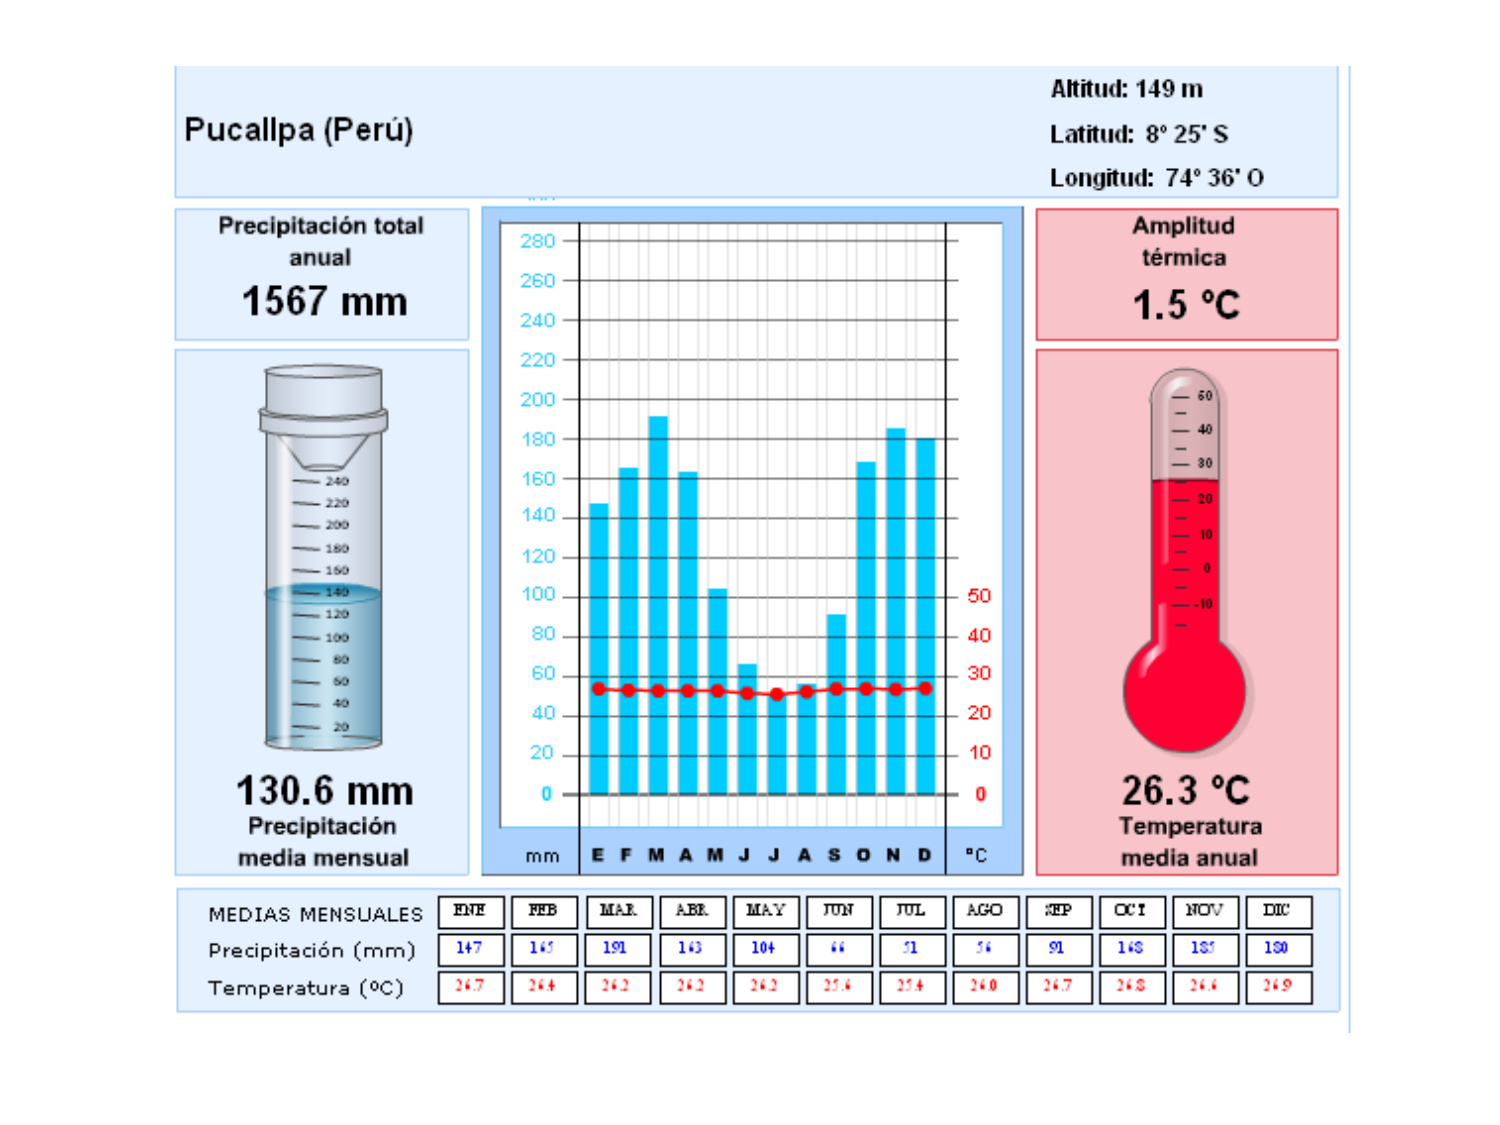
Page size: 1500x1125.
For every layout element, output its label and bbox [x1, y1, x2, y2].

picture [170, 66, 1362, 1033]
